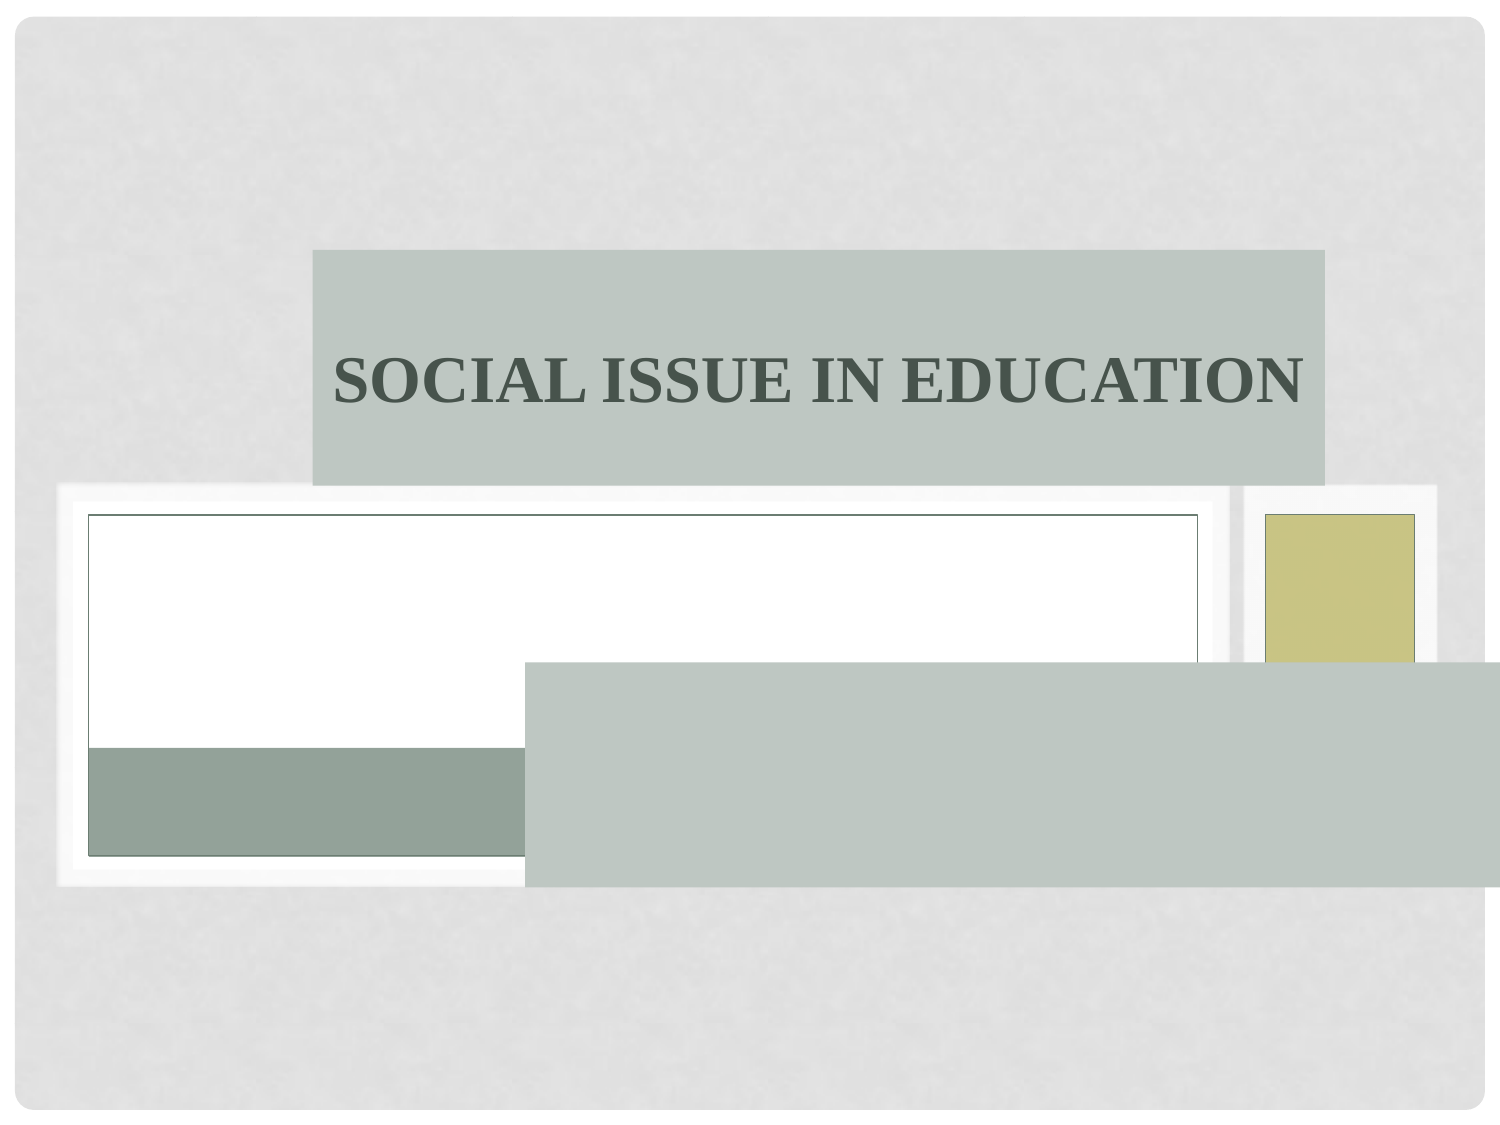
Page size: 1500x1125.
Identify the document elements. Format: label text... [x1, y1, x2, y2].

subtitle [525, 662, 1500, 888]
title SOCIAL ISSUE IN EDUCATION [312, 249, 1326, 486]
